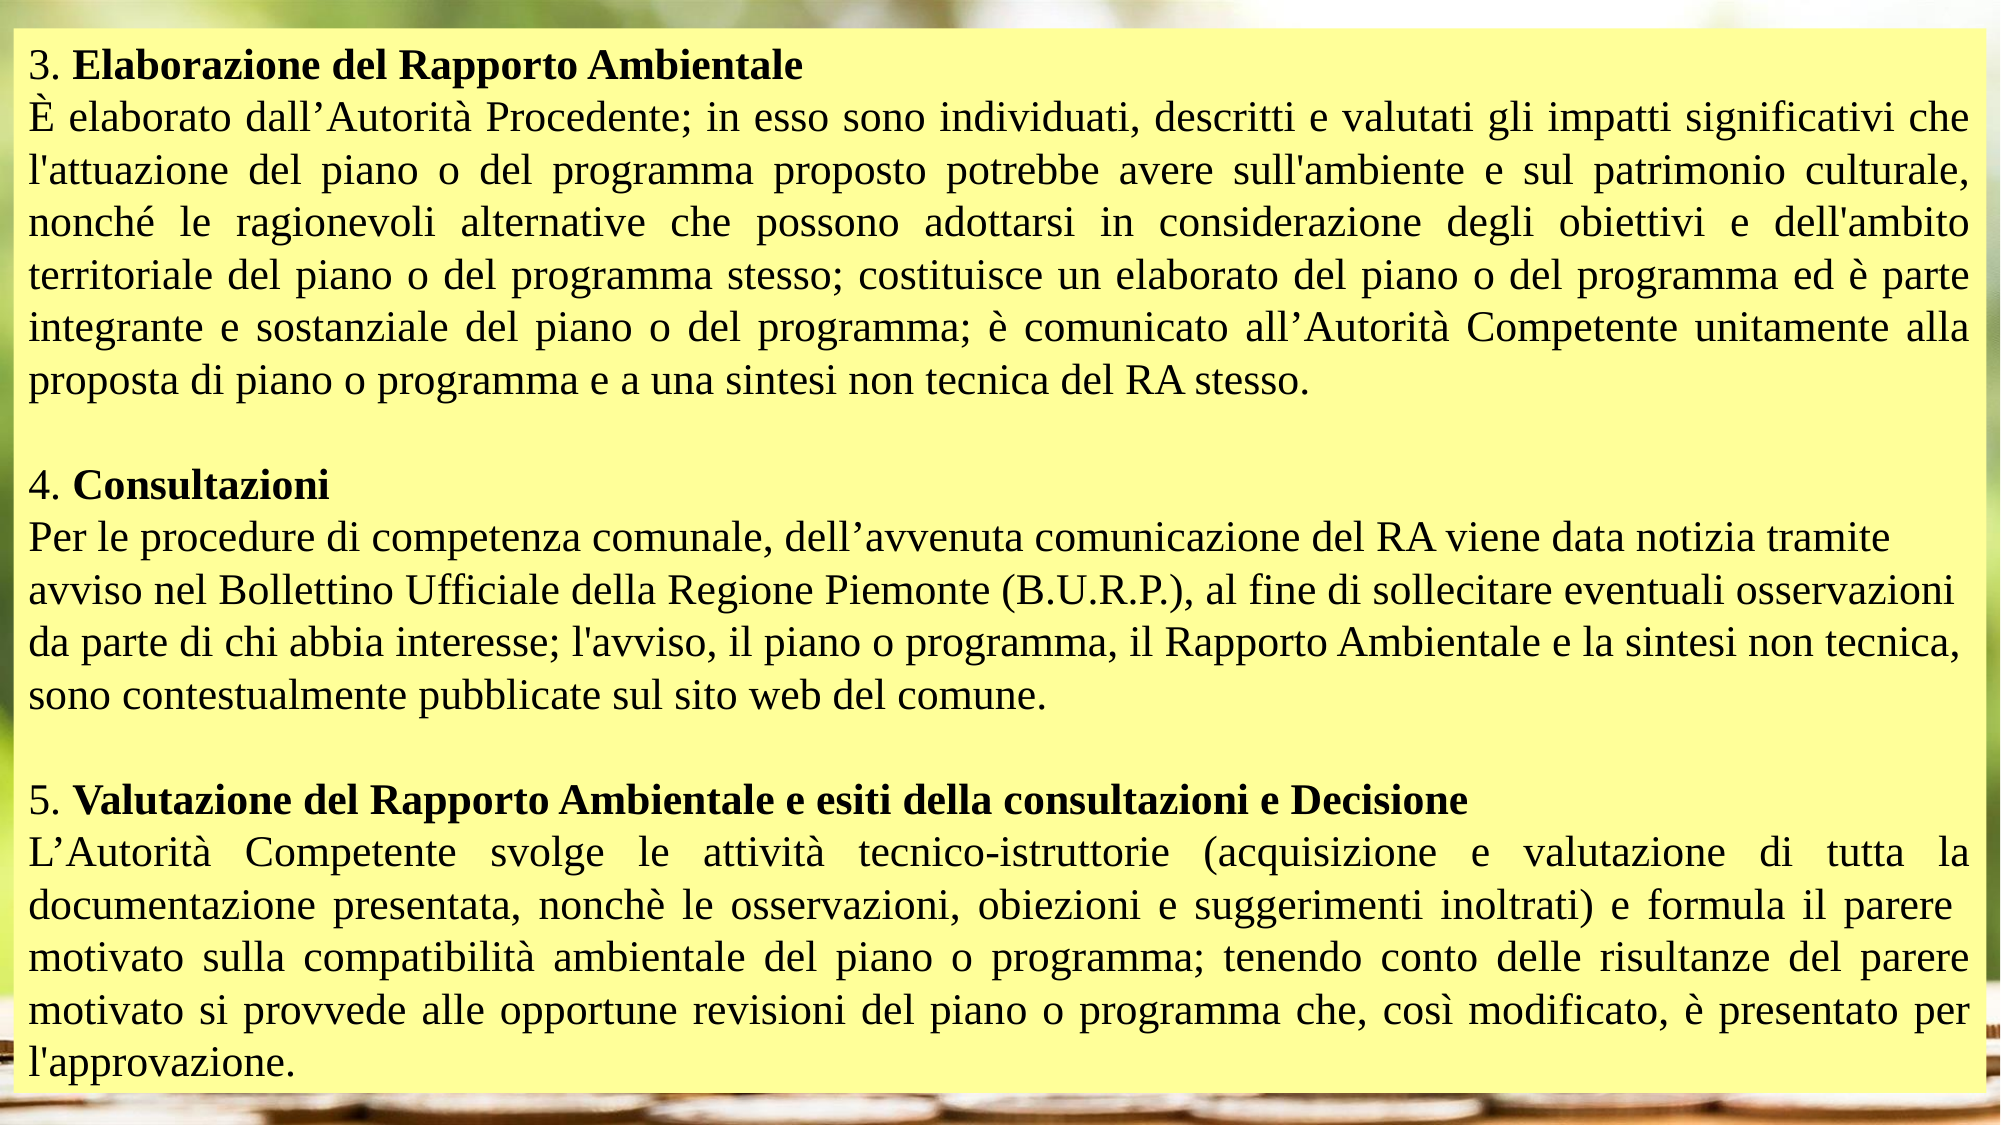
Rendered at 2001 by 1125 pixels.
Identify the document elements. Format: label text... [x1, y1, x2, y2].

text_box 3. Elaborazione del Rapporto Ambientale È elaborato dall’Autorità Procedente; in esso sono individuati, descritti e valutati gli impatti significativi che l'attuazione del piano o del programma proposto potrebbe avere sull'ambiente e sul patrimonio culturale, nonché le ragionevoli alternative che possono adottarsi in considerazione degli obiettivi e dell'ambito territoriale del piano o del programma stesso; costituisce un elaborato del piano o del programma ed è parte integrante e sostanziale del piano o del programma; è comunicato all’Autorità Competente unitamente alla proposta di piano o programma e a una sintesi non tecnica del RA stesso. 4. Consultazioni Per le procedure di competenza comunale, dell’avvenuta comunicazione del RA viene data notizia tramite avviso nel Bollettino Ufficiale della Regione Piemonte (B.U.R.P.), al fine di sollecitare eventuali osservazioni da parte di chi abbia interesse; l'avviso, il piano o programma, il Rapporto Ambientale e la sintesi non tecnica, sono contestualmente pubblicate sul sito web del comune. 5. Valutazione del Rapporto Ambientale e esiti della consultazioni e Decisione L’Autorità Competente svolge le attività tecnico-istruttorie (acquisizione e valutazione di tutta la documentazione presentata, nonchè le osservazioni, obiezioni e suggerimenti inoltrati) e formula il parere motivato sulla compatibilità ambientale del piano o programma; tenendo conto delle risultanze del parere motivato si provvede alle opportune revisioni del piano o programma che, così modificato, è presentato per l'approvazione. [13, 28, 1987, 1093]
picture [0, 0, 2001, 1125]
